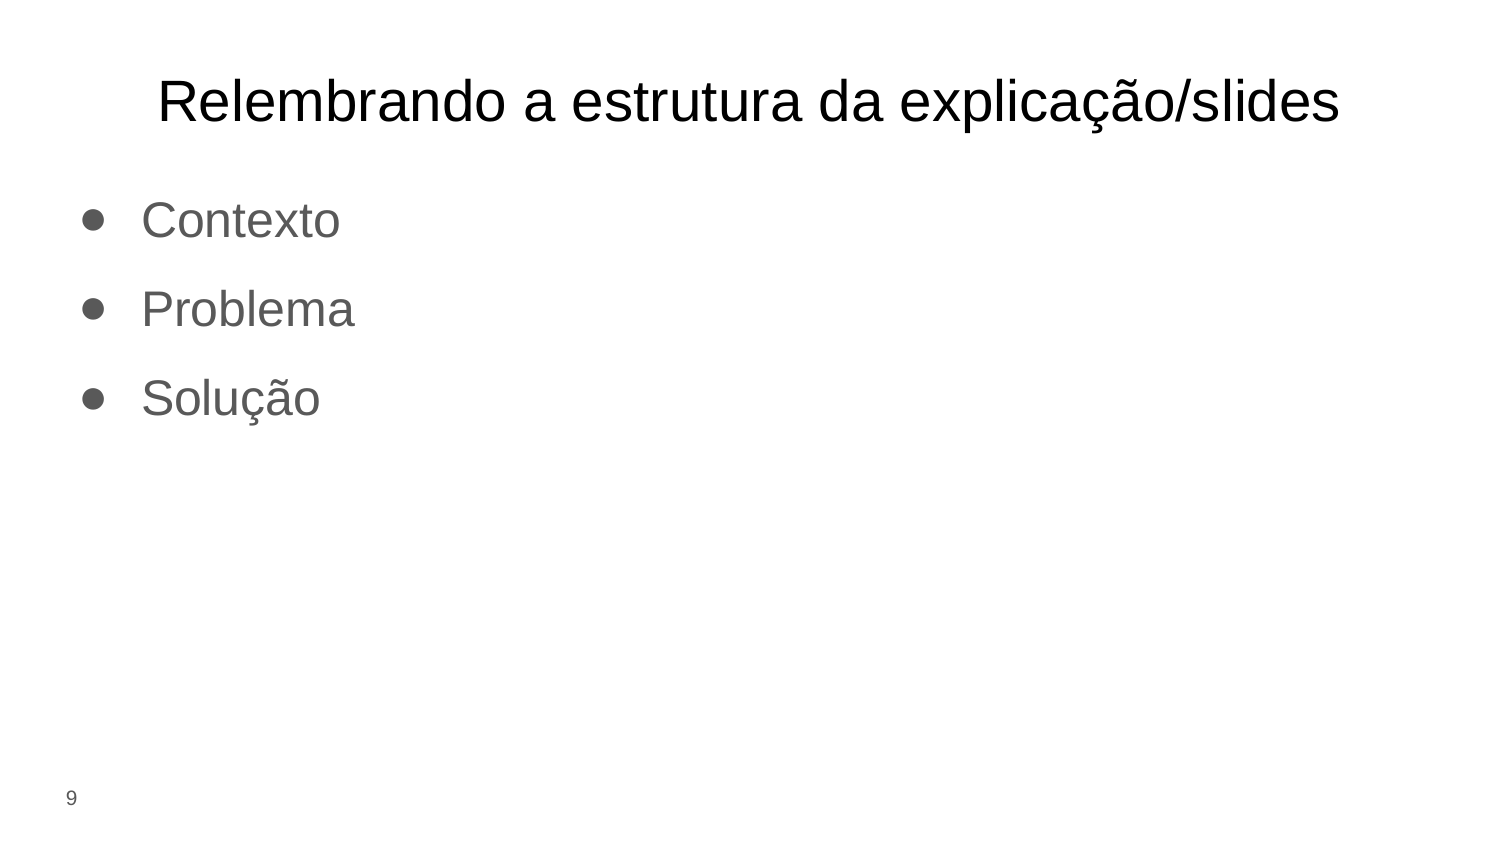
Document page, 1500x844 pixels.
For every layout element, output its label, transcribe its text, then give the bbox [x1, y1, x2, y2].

slide_number 9 [2, 764, 93, 830]
list Contexto Problema Solução [51, 164, 1449, 299]
title Relembrando a estrutura da explicação/slides [51, 48, 1449, 142]
